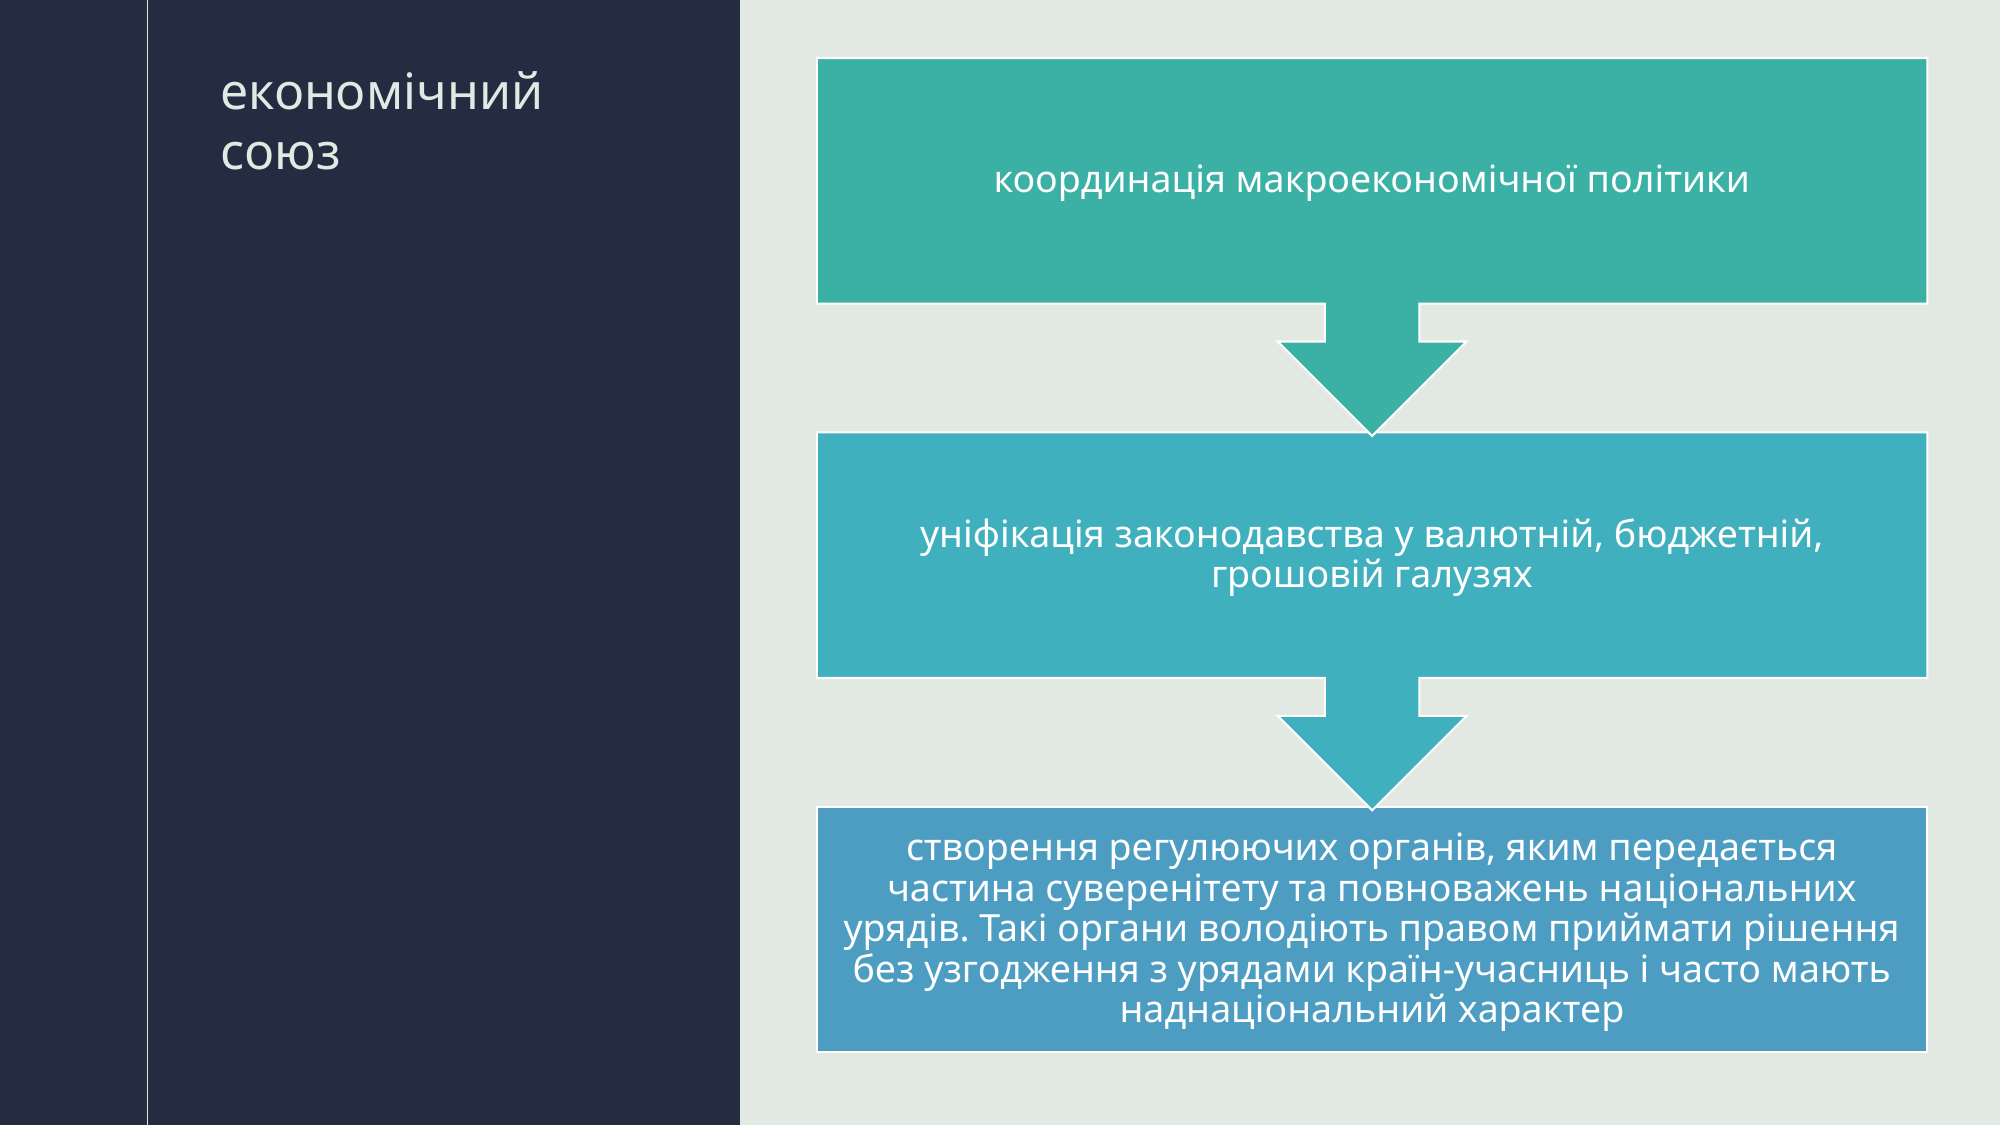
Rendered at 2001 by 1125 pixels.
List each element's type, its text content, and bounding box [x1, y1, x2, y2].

text_box [741, 0, 2000, 1125]
text_box [0, 0, 147, 1125]
title економічний союз [220, 59, 668, 1059]
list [816, 57, 1928, 1053]
text_box [148, 0, 741, 1125]
